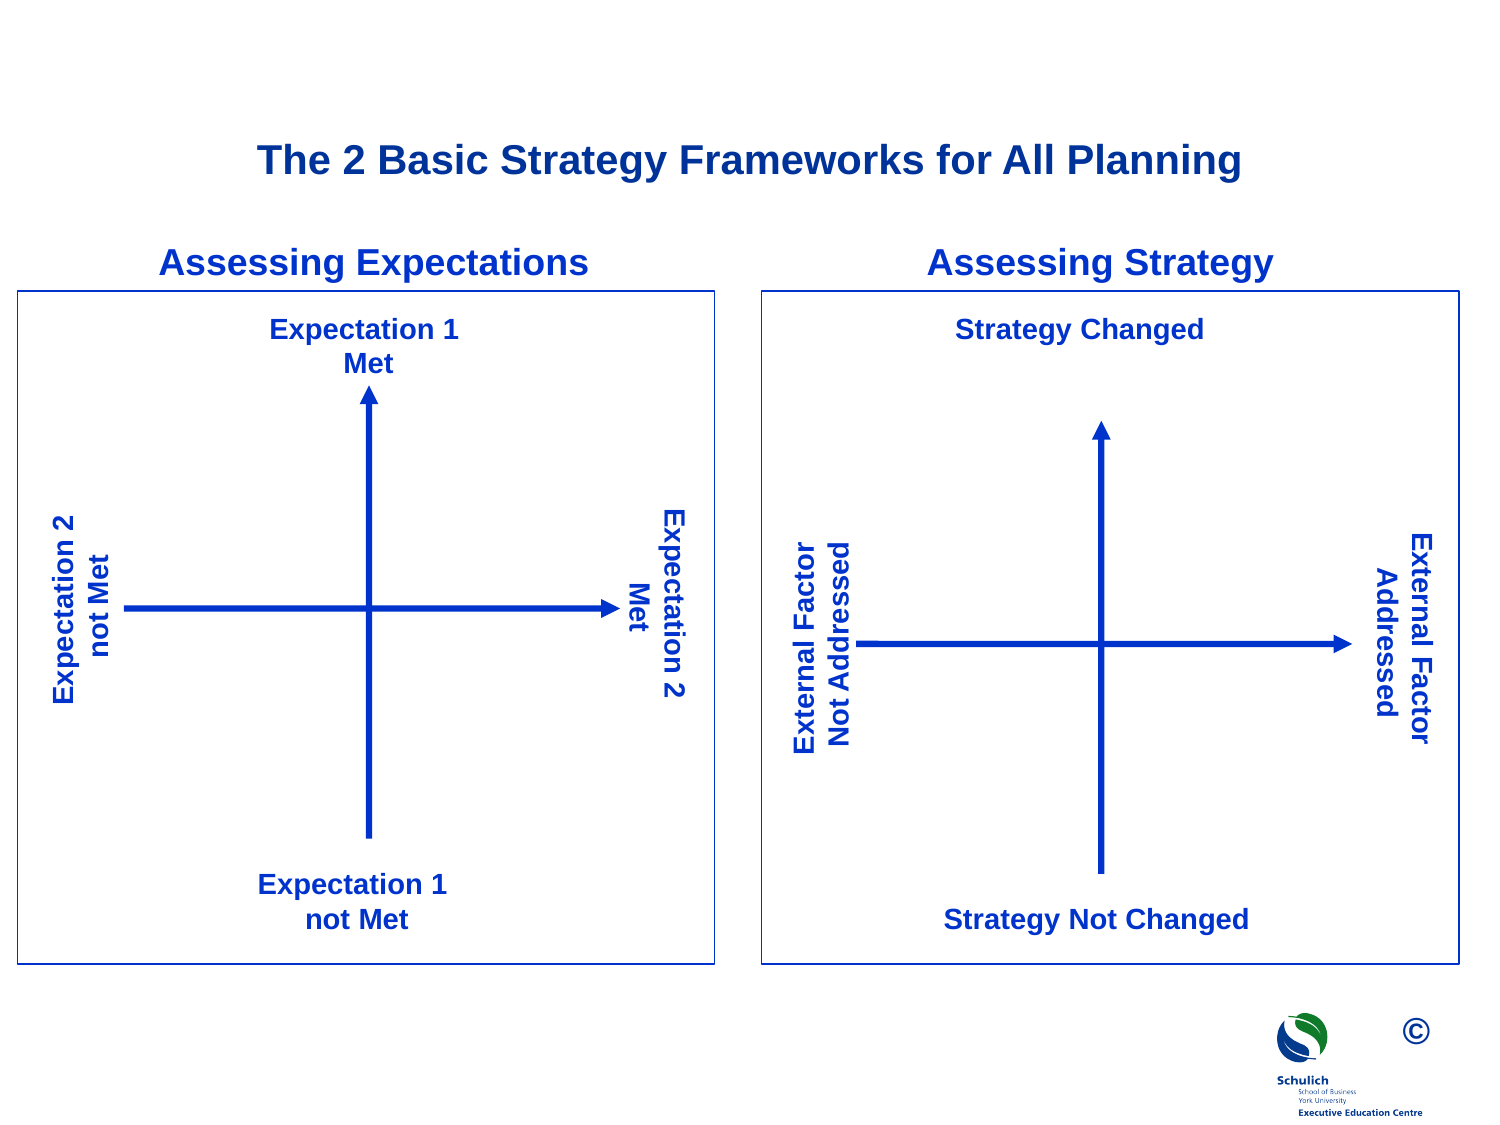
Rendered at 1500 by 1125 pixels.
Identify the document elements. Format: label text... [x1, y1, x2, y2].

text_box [855, 420, 1353, 875]
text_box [123, 385, 621, 839]
text_box Strategy Changed [940, 302, 1220, 353]
picture [1274, 1011, 1424, 1118]
text_box Expectation 1 Met [254, 302, 483, 383]
title The 2 Basic Strategy Frameworks for All Planning [112, 78, 1388, 237]
text_box External Factor Addressed [1364, 517, 1449, 769]
text_box [761, 290, 1459, 965]
text_box Expectation 2 not Met [36, 492, 118, 721]
text_box Expectation 1 not Met [242, 857, 471, 943]
text_box Strategy Not Changed [928, 893, 1265, 943]
text_box [17, 290, 715, 965]
text_box External Factor Not Addressed [777, 519, 850, 770]
text_box Assessing Strategy [911, 230, 1289, 290]
text_box Expectation 2 Met [626, 493, 702, 722]
text_box Assessing Expectations [143, 230, 605, 290]
